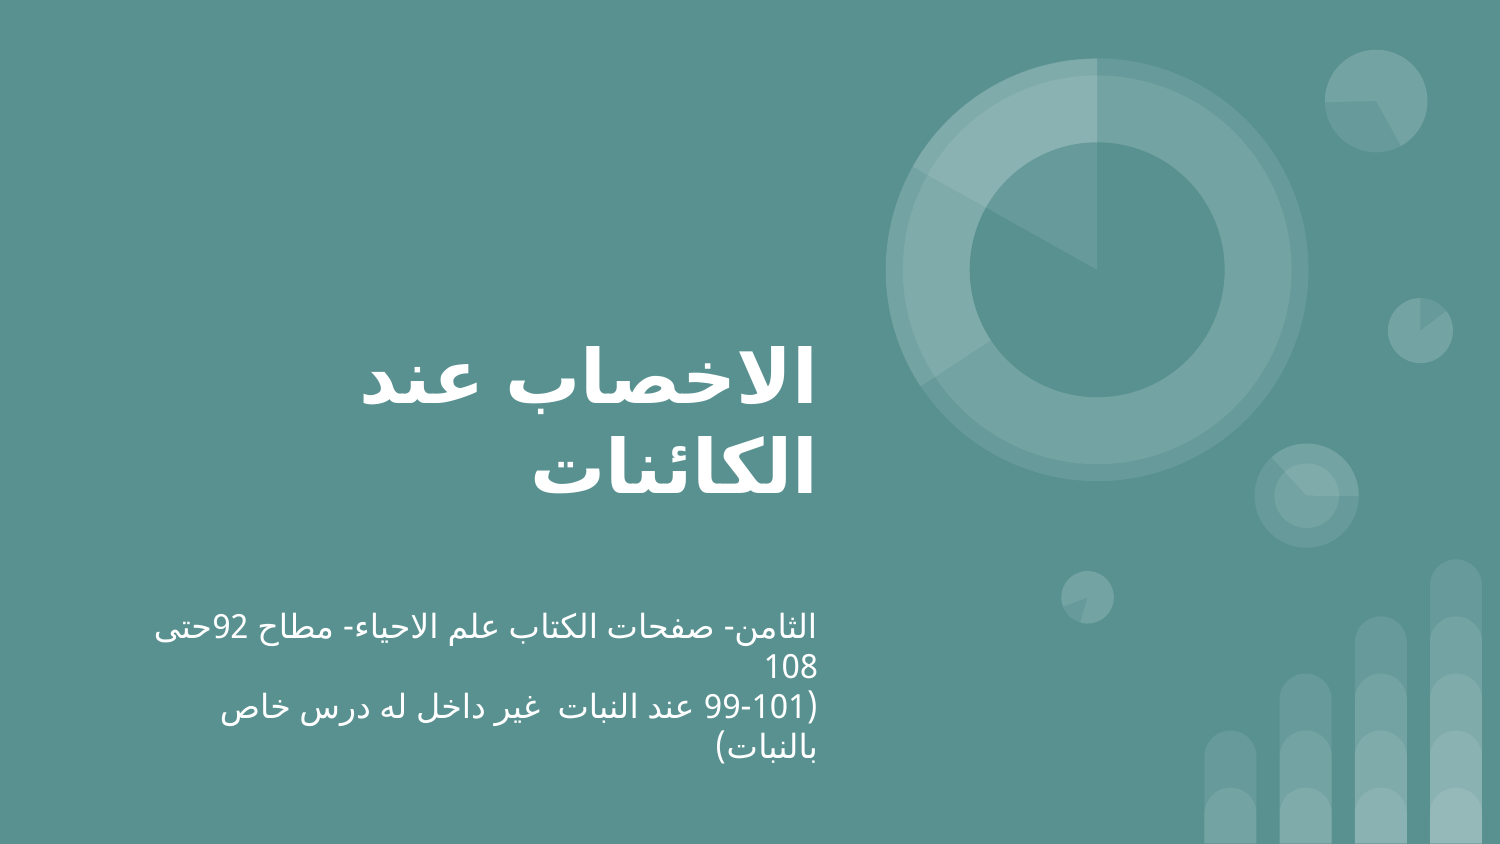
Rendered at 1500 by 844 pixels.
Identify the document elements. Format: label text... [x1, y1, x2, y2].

subtitle الثامن- صفحات الكتاب علم الاحياء- مطاح 92حتى 108 (99-101 عند النبات غير داخل له درس خاص بالنبات) [135, 589, 834, 704]
title الاخصاب عند الكائنات [135, 264, 834, 572]
